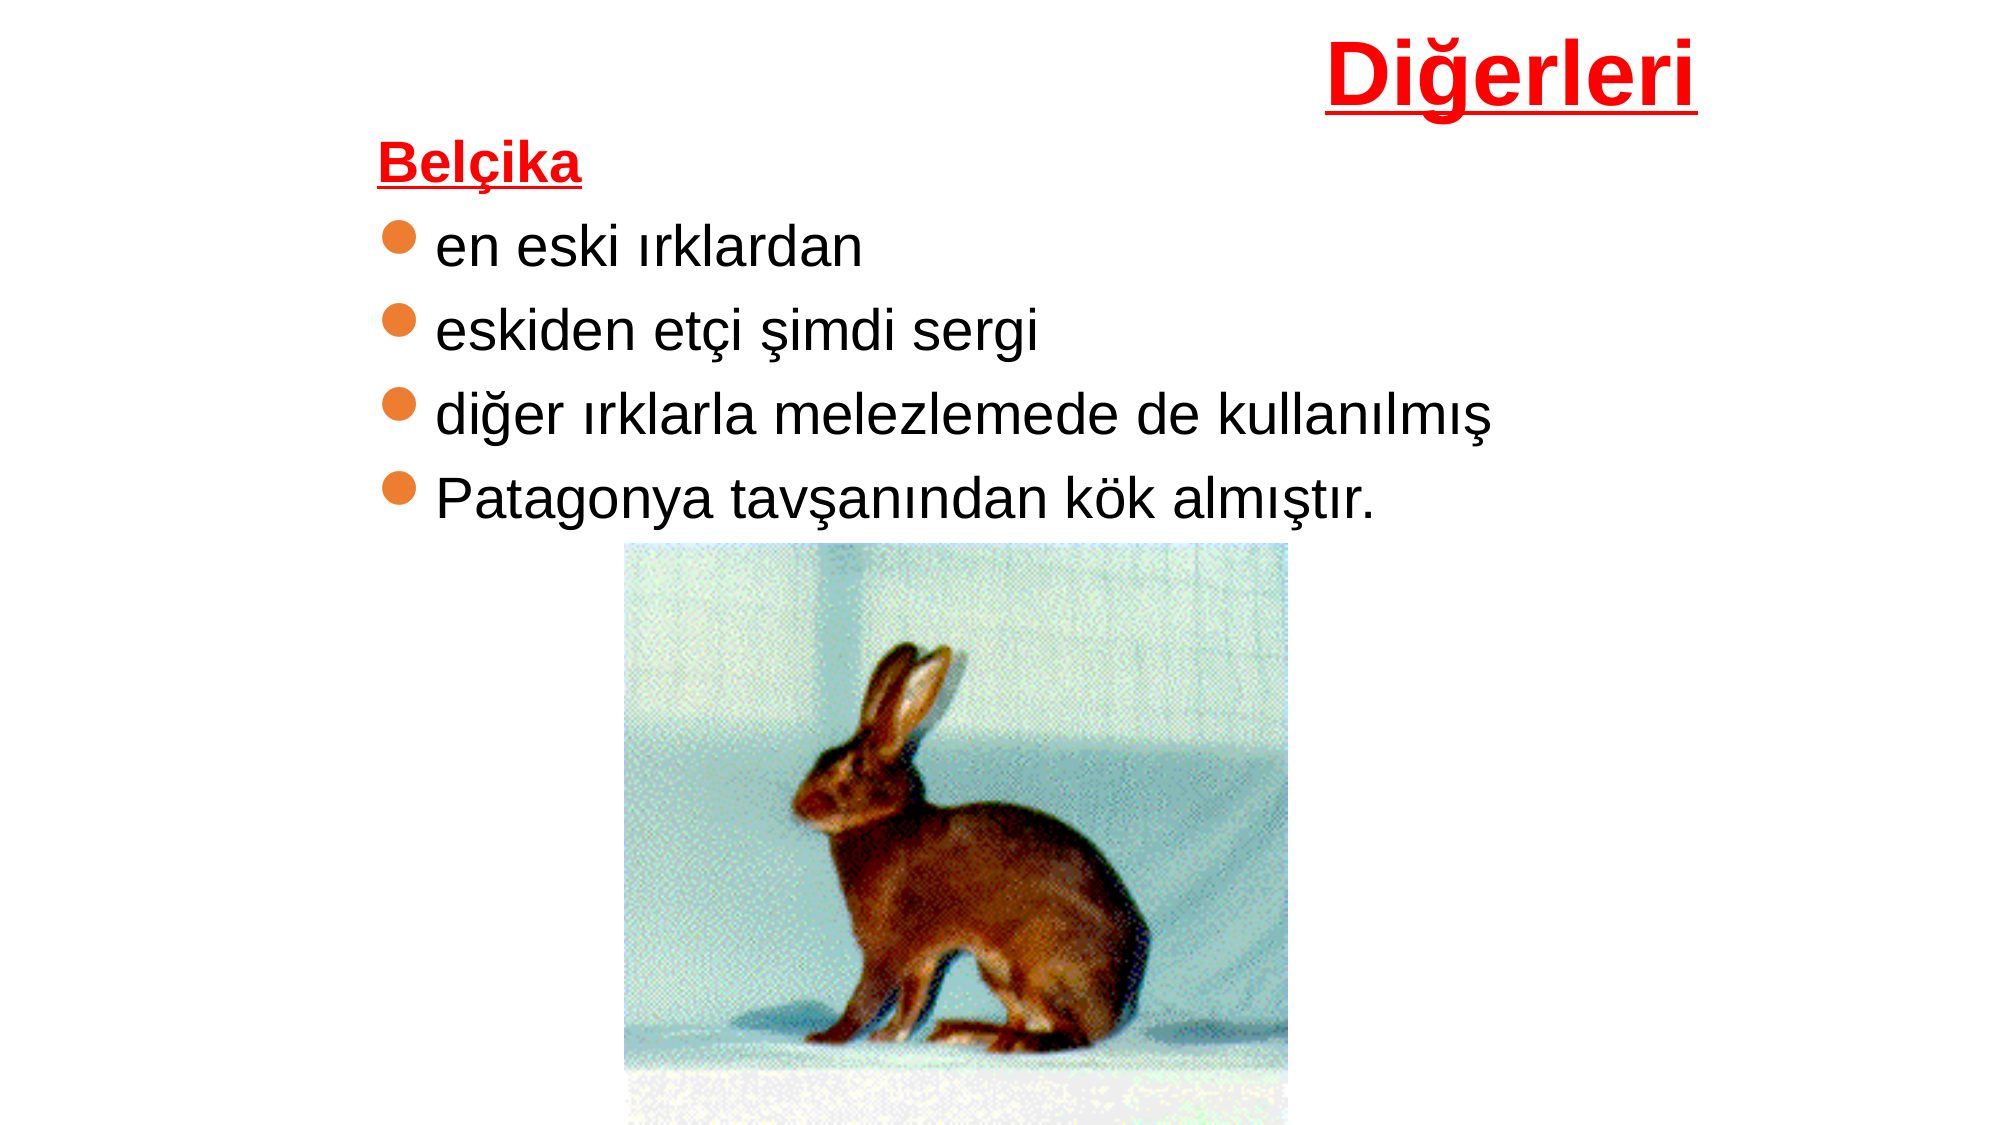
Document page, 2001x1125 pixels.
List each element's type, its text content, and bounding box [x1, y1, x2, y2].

text_box Diğerleri [437, 12, 1713, 125]
list Belçika en eski ırklardan eskiden etçi şimdi sergi diğer ırklarla melezlemede de kullanılmış Patagonya tavşanından kök almıştır. [362, 125, 1700, 1088]
picture [624, 543, 1288, 1125]
